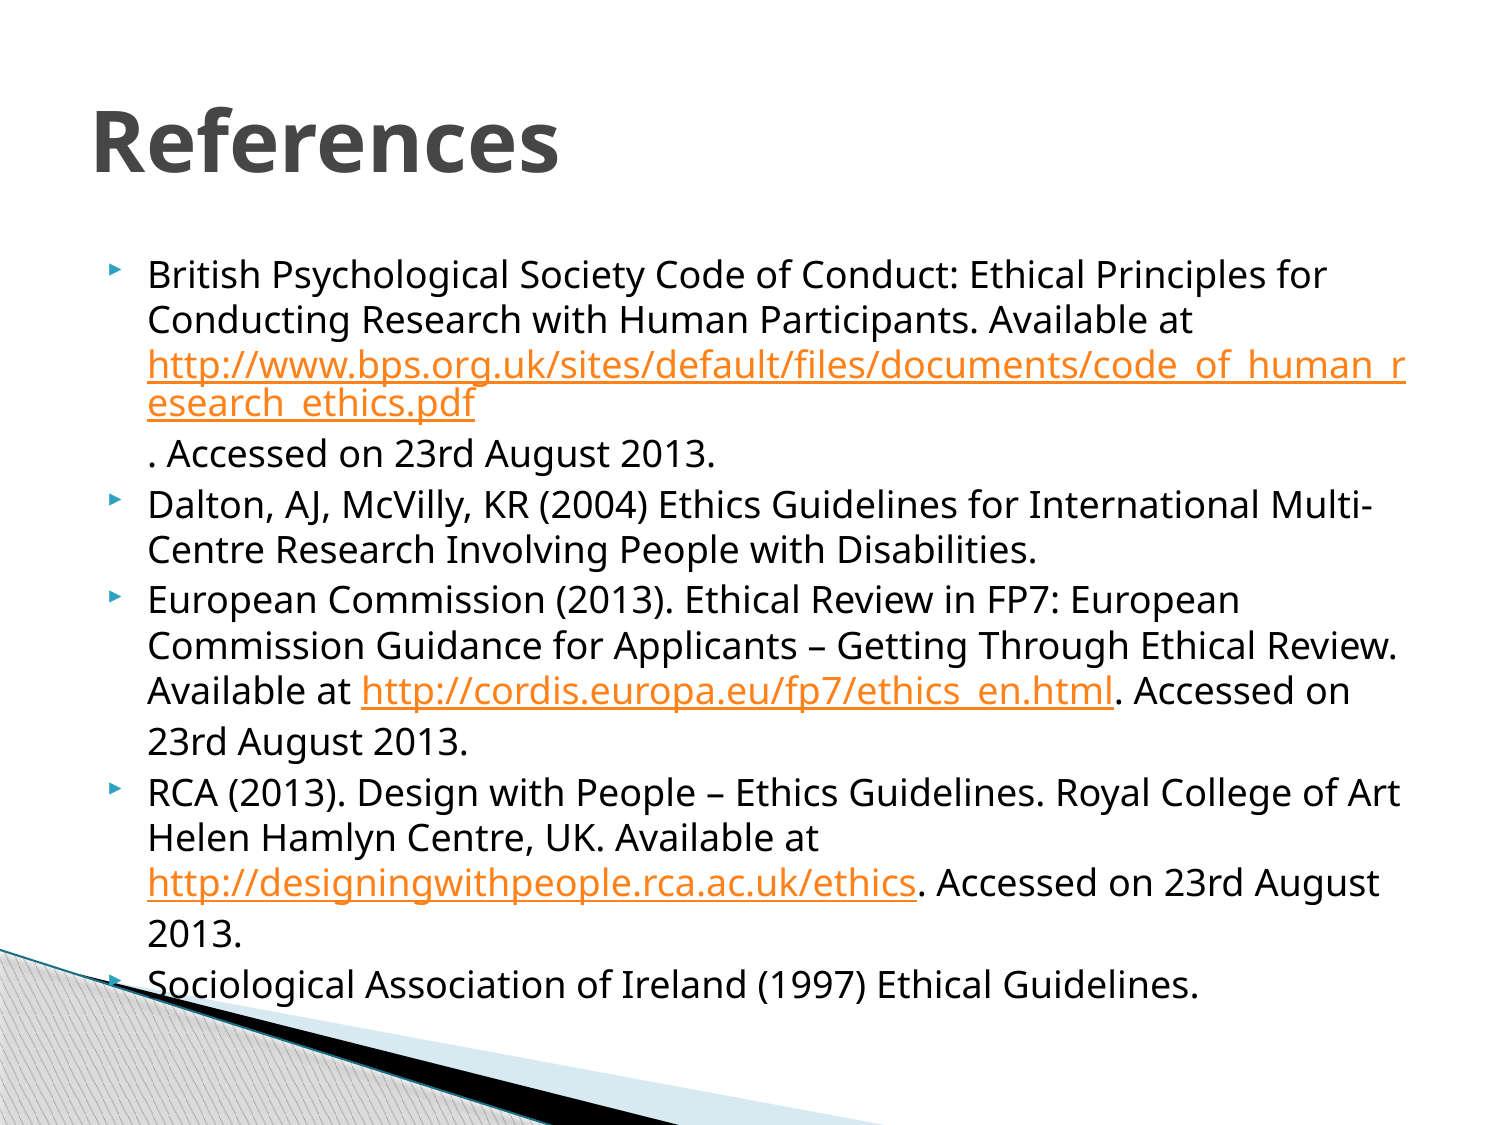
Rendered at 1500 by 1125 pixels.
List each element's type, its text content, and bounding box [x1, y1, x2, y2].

title References [75, 45, 1425, 233]
list British Psychological Society Code of Conduct: Ethical Principles for Conducting Research with Human Participants. Available at http://www.bps.org.uk/sites/default/files/documents/code_of_human_research_ethics.pdf. Accessed on 23rd August 2013. Dalton, AJ, McVilly, KR (2004) Ethics Guidelines for International Multi-Centre Research Involving People with Disabilities. European Commission (2013). Ethical Review in FP7: European Commission Guidance for Applicants – Getting Through Ethical Review. Available at http://cordis.europa.eu/fp7/ethics_en.html. Accessed on 23rd August 2013. RCA (2013). Design with People – Ethics Guidelines. Royal College of Art Helen Hamlyn Centre, UK. Available at http://designingwithpeople.rca.ac.uk/ethics. Accessed on 23rd August 2013. Sociological Association of Ireland (1997) Ethical Guidelines. [75, 243, 1425, 986]
